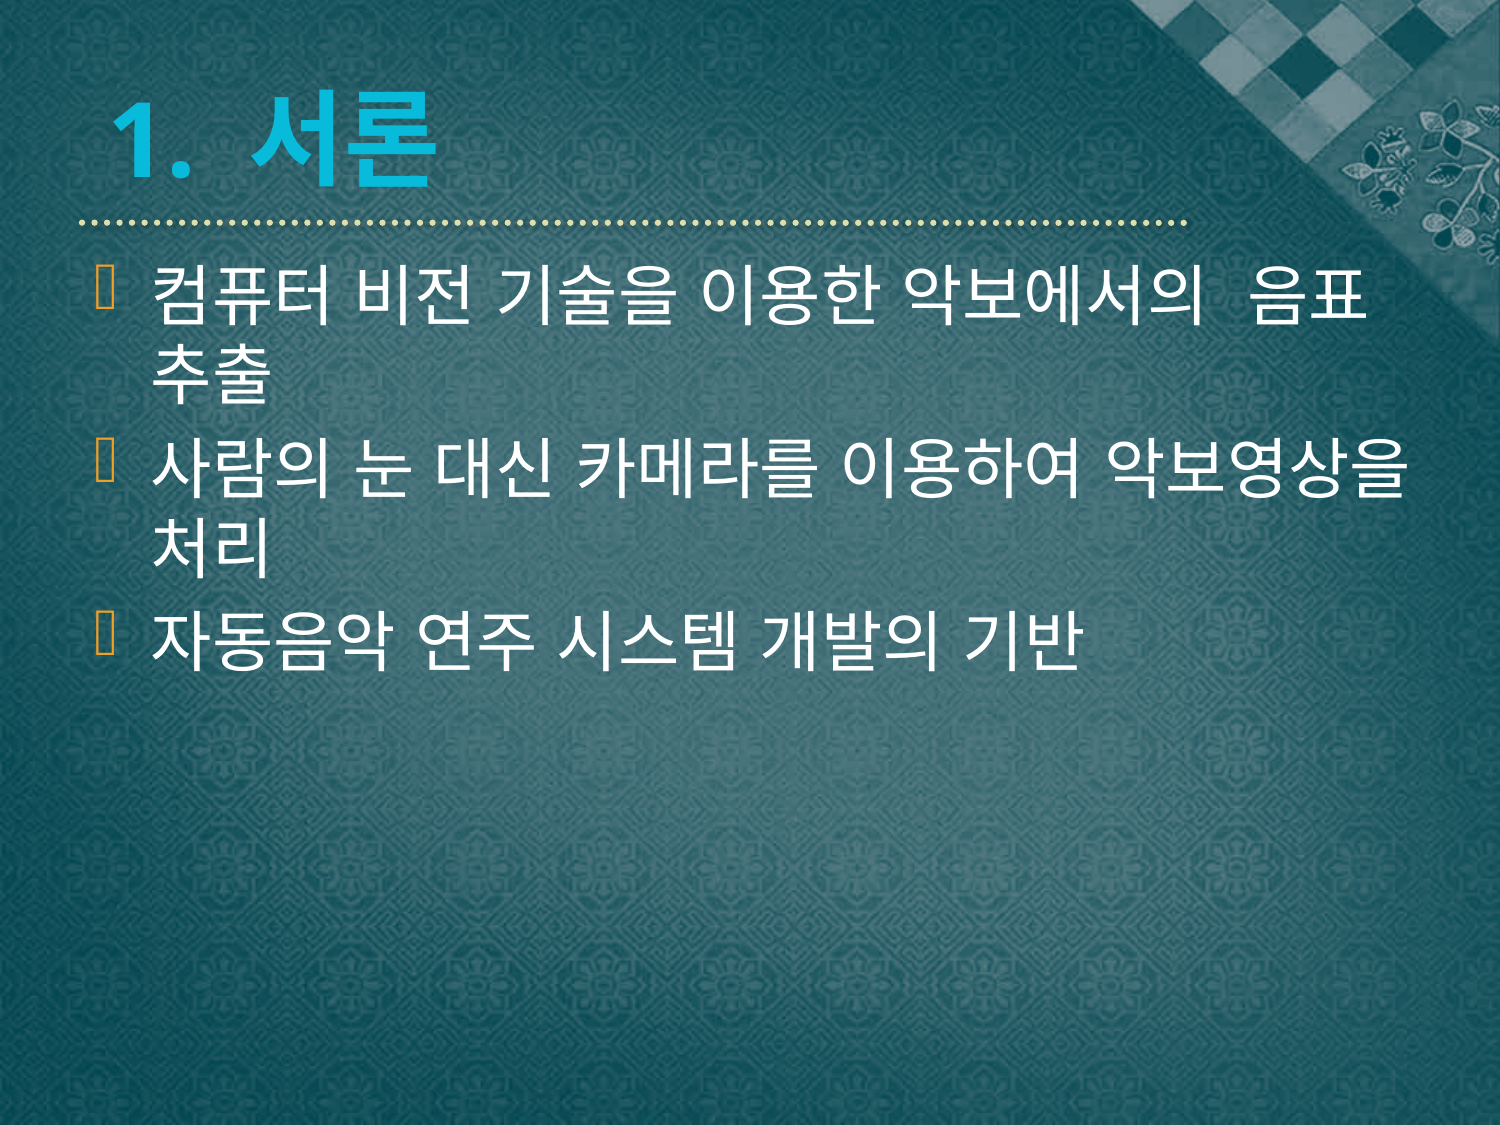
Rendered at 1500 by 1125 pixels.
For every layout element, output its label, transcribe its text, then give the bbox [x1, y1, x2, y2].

text_box 1. 서론 [92, 66, 456, 207]
list 컴퓨터 비전 기술을 이용한 악보에서의 음표 추출 사람의 눈 대신 카메라를 이용하여 악보영상을 처리 자동음악 연주 시스템 개발의 기반 [79, 246, 1430, 1005]
